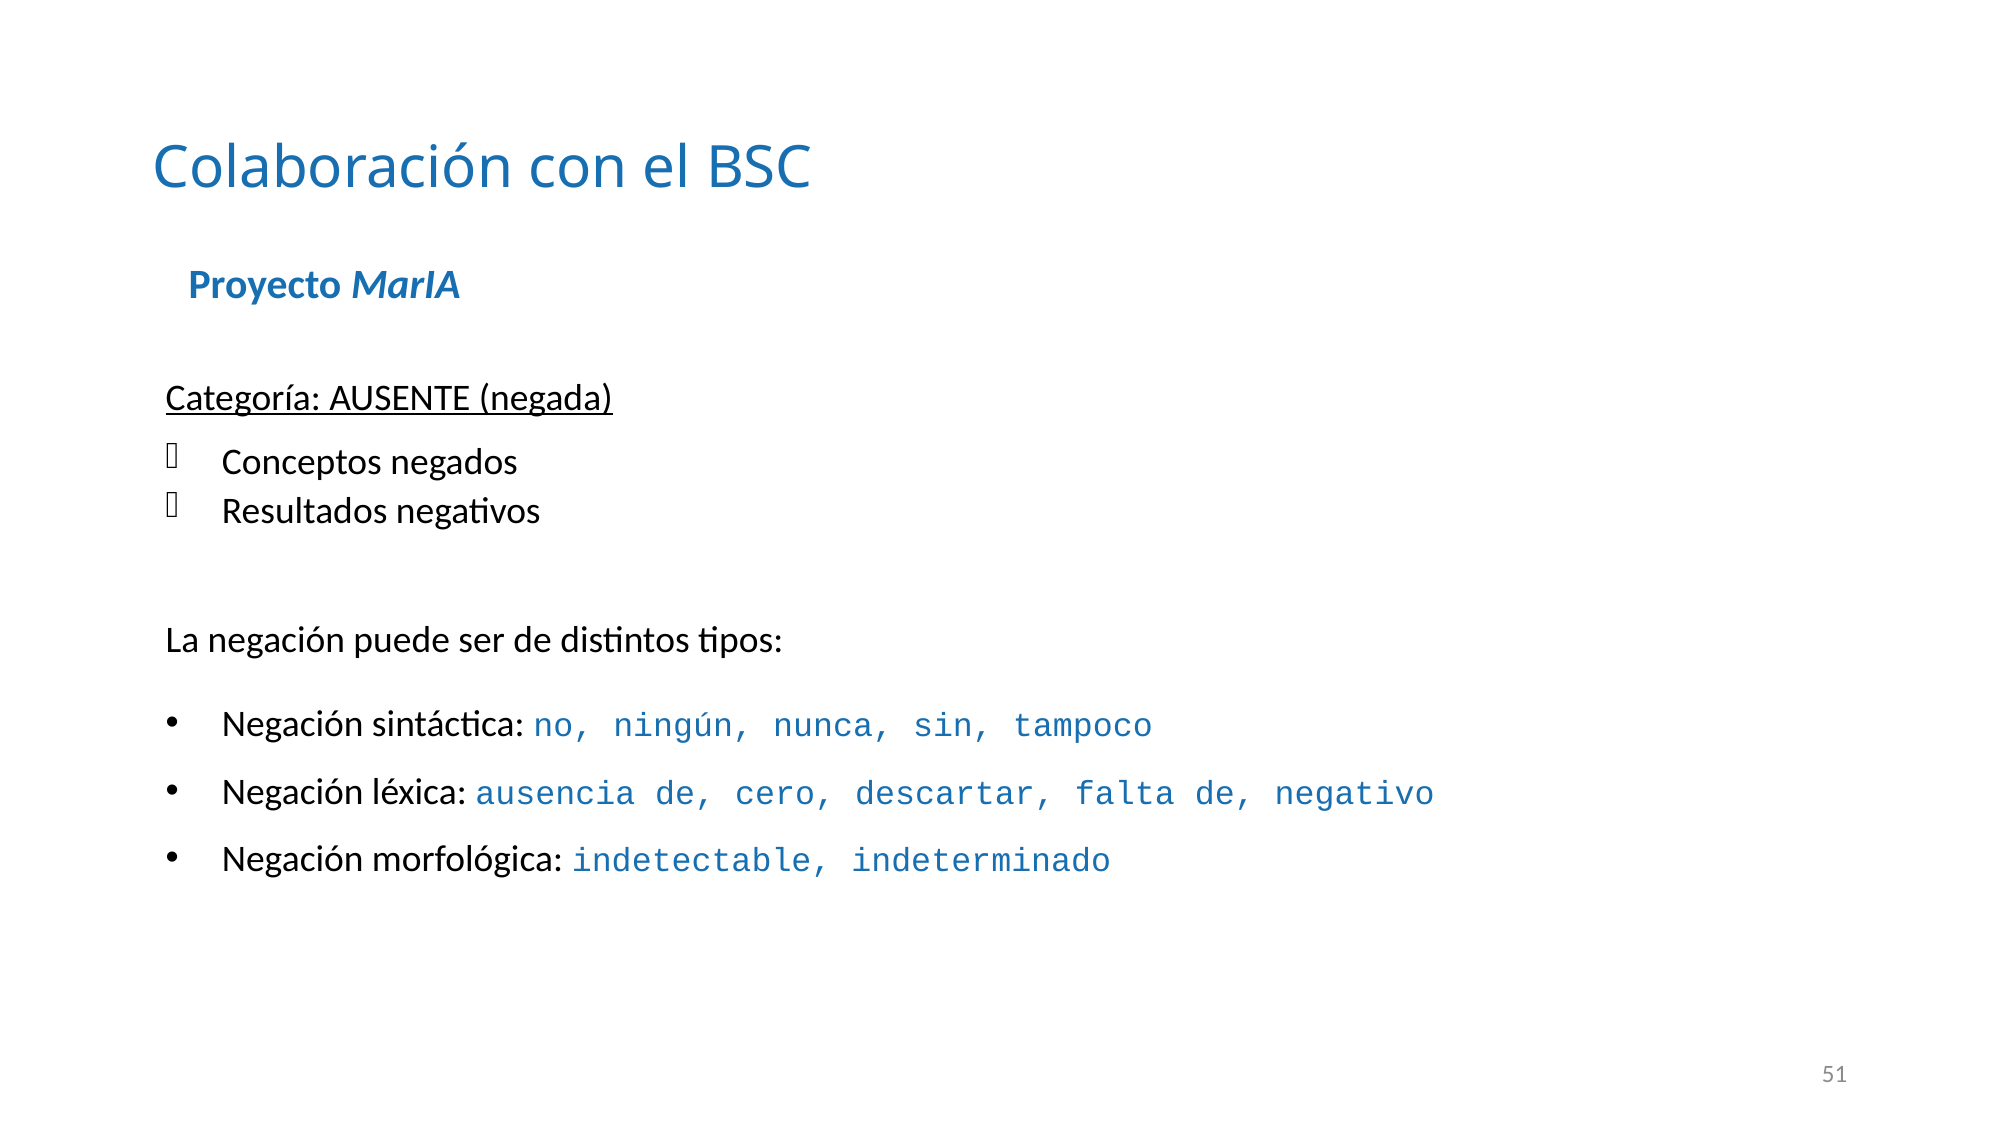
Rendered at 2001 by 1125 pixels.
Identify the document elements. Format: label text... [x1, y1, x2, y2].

title Colaboración con el BSC [137, 59, 1863, 278]
text_box Categoría: AUSENTE (negada) Conceptos negados Resultados negativos La negación puede ser de distintos tipos: Negación sintáctica: no, ningún, nunca, sin, tampoco Negación léxica: ausencia de, cero, descartar, falta de, negativo Negación morfológica: indetectable, indeterminado [150, 362, 1793, 1125]
list Proyecto MarIA [173, 224, 629, 331]
slide_number 51 [1793, 1042, 1863, 1103]
